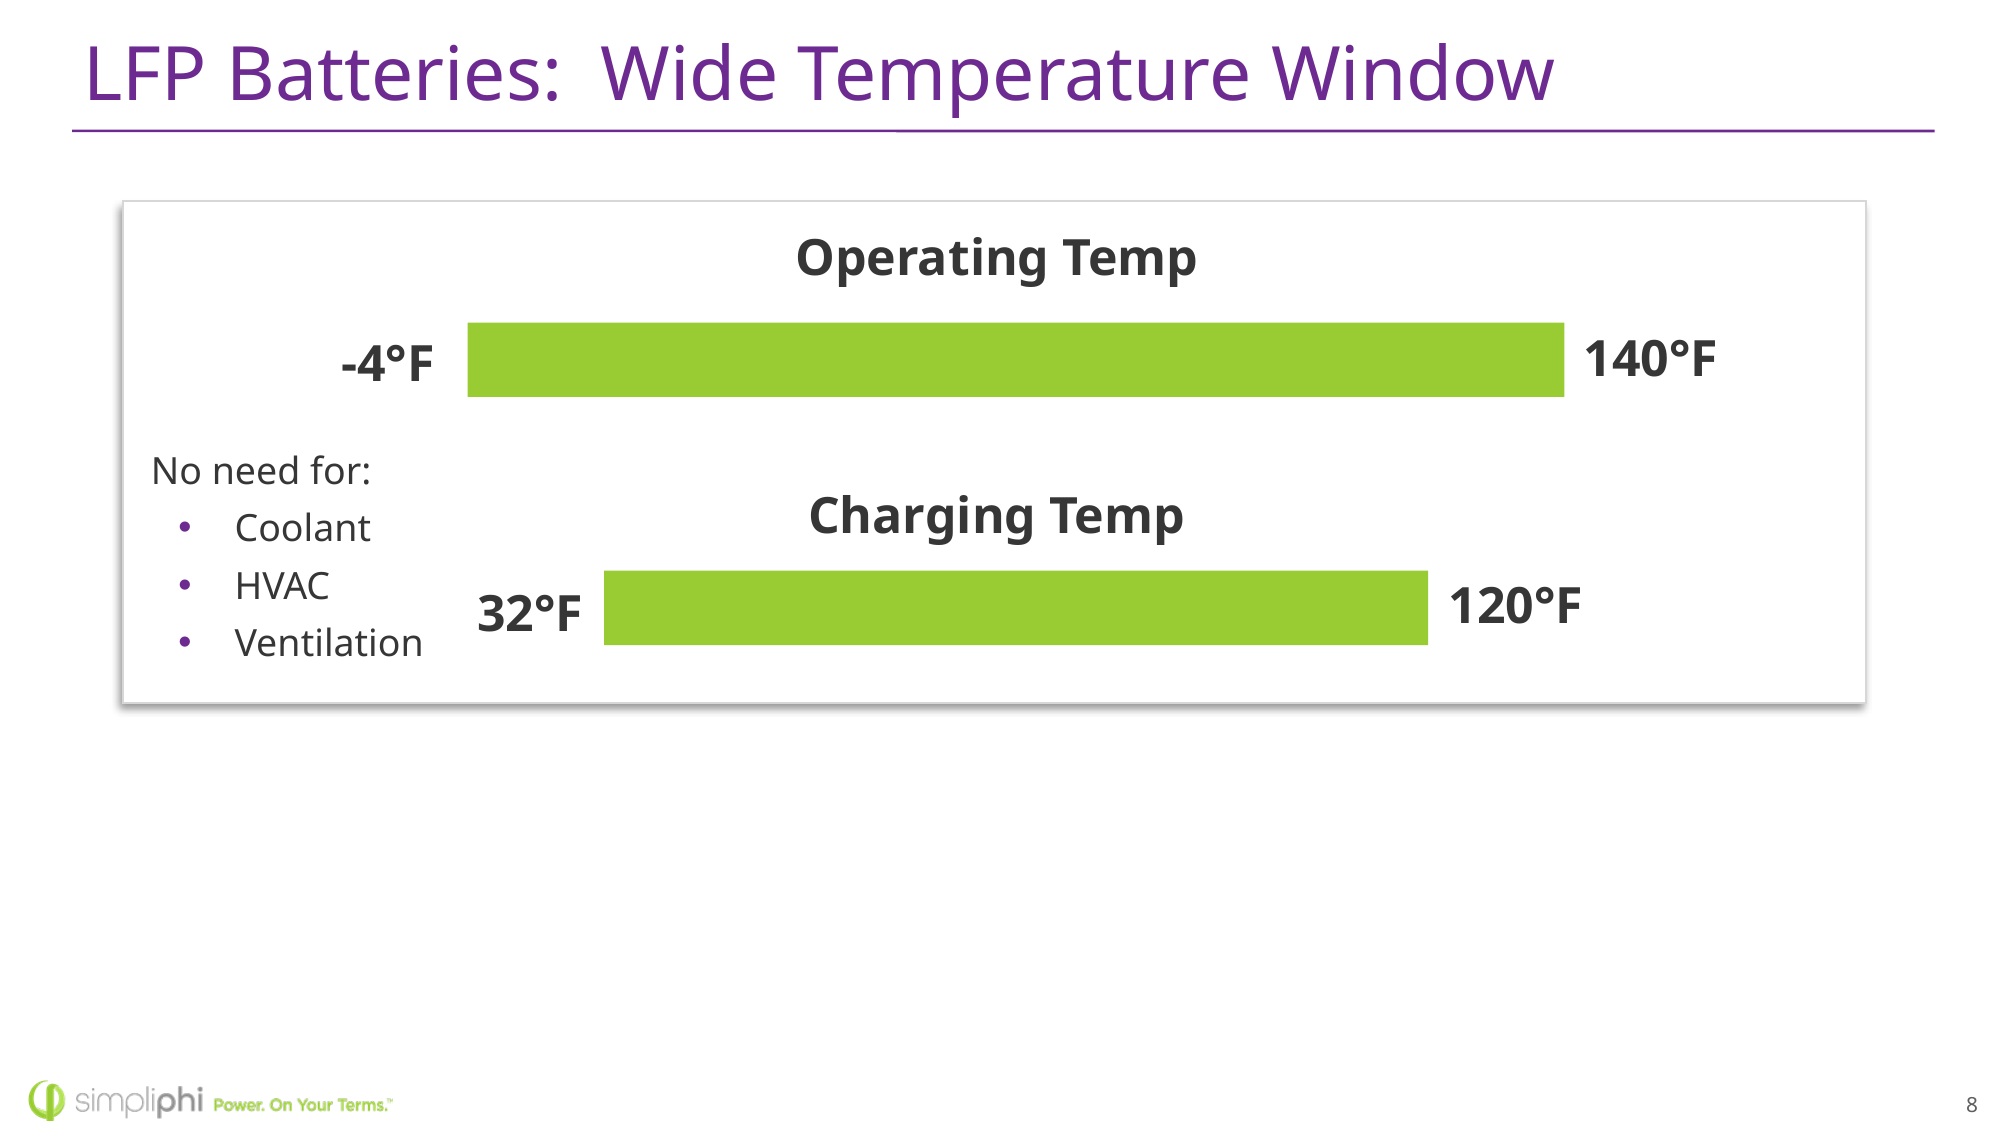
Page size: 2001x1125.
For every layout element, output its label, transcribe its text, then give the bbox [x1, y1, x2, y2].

title LFP Batteries: Wide Temperature Window [68, 39, 1932, 114]
text_box Charging Temp [530, 476, 1464, 552]
picture [28, 1080, 393, 1121]
text_box 32°F [517, 573, 619, 649]
text_box No need for: Coolant HVAC Ventilation [136, 439, 517, 672]
text_box Operating Temp [530, 218, 1464, 294]
text_box 140°F [1562, 319, 1739, 395]
text_box [467, 321, 1565, 398]
text_box [603, 569, 1429, 646]
text_box -4°F [300, 323, 476, 399]
text_box 120°F [1428, 566, 1604, 641]
text_box [122, 200, 1867, 704]
